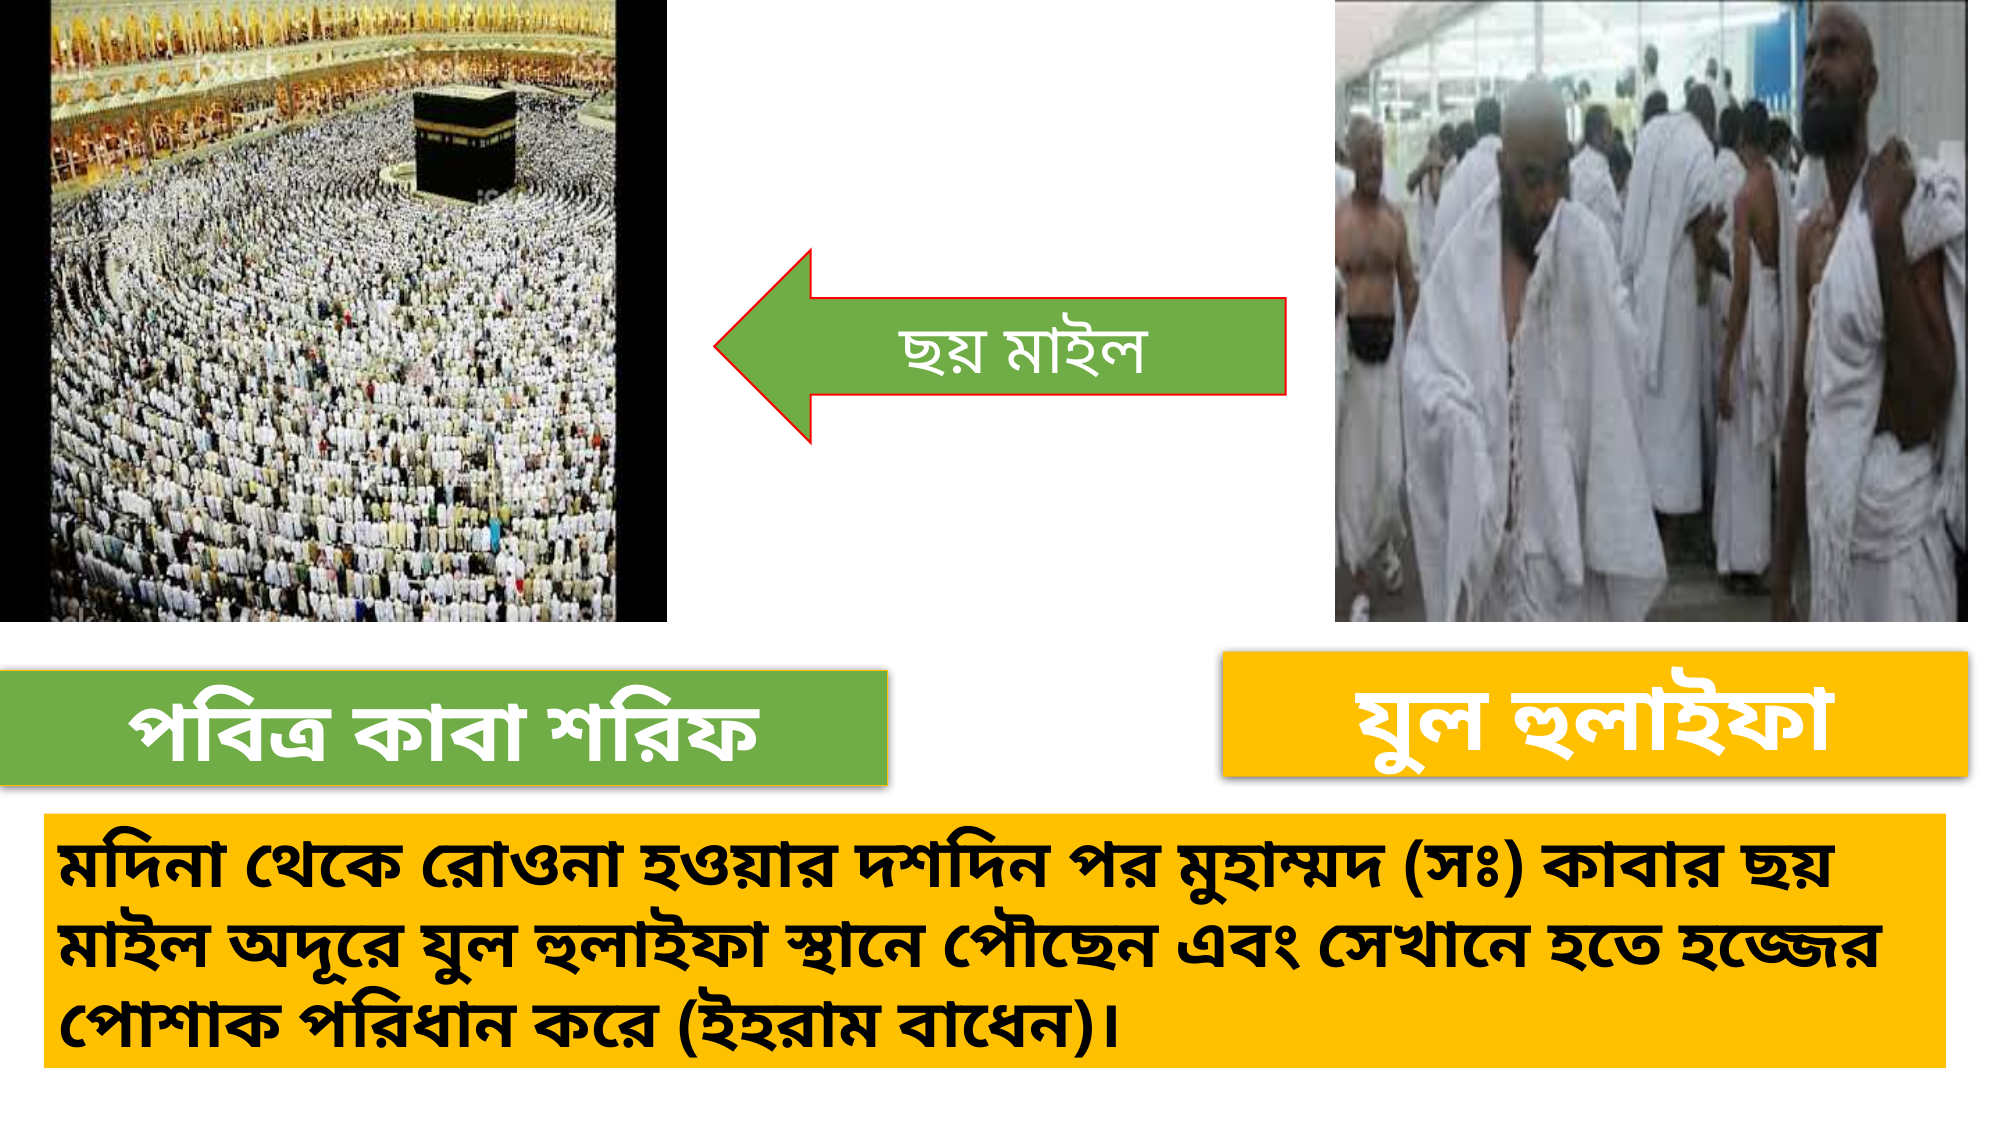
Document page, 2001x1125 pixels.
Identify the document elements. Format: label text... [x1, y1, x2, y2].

text_box মদিনা থেকে রোওনা হওয়ার দশদিন পর মুহাম্মদ (সঃ) কাবার ছয় মাইল অদূরে যুল হুলাইফা স্থানে পৌছেন এবং সেখানে হতে হজ্জের পোশাক পরিধান করে (ইহরাম বাধেন)। [43, 813, 1946, 1069]
picture [0, 0, 667, 622]
picture [1335, 0, 1968, 622]
text_box ছয় মাইল [712, 247, 1287, 446]
text_box পবিত্র কাবা শরিফ [0, 670, 888, 786]
text_box যুল হুলাইফা [1223, 651, 1968, 777]
